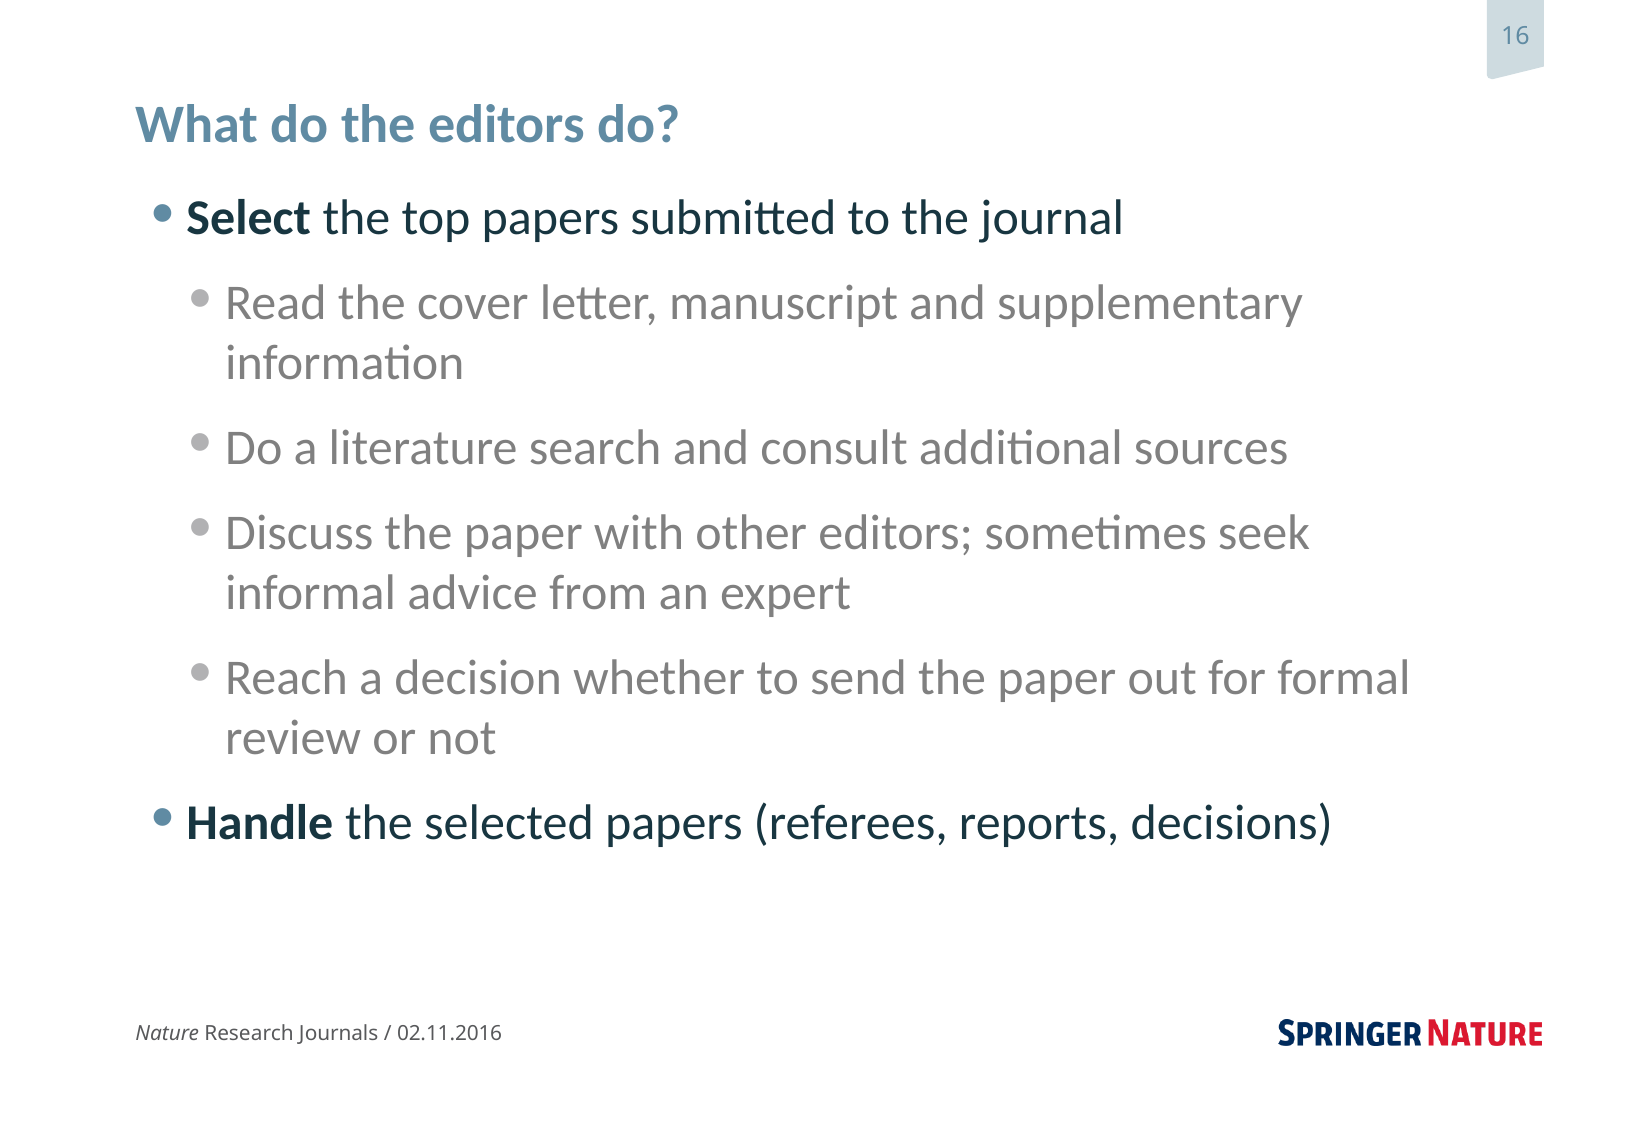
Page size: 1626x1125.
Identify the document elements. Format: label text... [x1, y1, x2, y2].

text_box What do the editors do? [135, 88, 1487, 149]
picture [1278, 1019, 1542, 1046]
text_box Select the top papers submitted to the journal Read the cover letter, manuscript and supplementary information Do a literature search and consult additional sources Discuss the paper with other editors; sometimes seek informal advice from an expert Reach a decision whether to send the paper out for formal review or not Handle the selected papers (referees, reports, decisions) [135, 177, 1487, 857]
